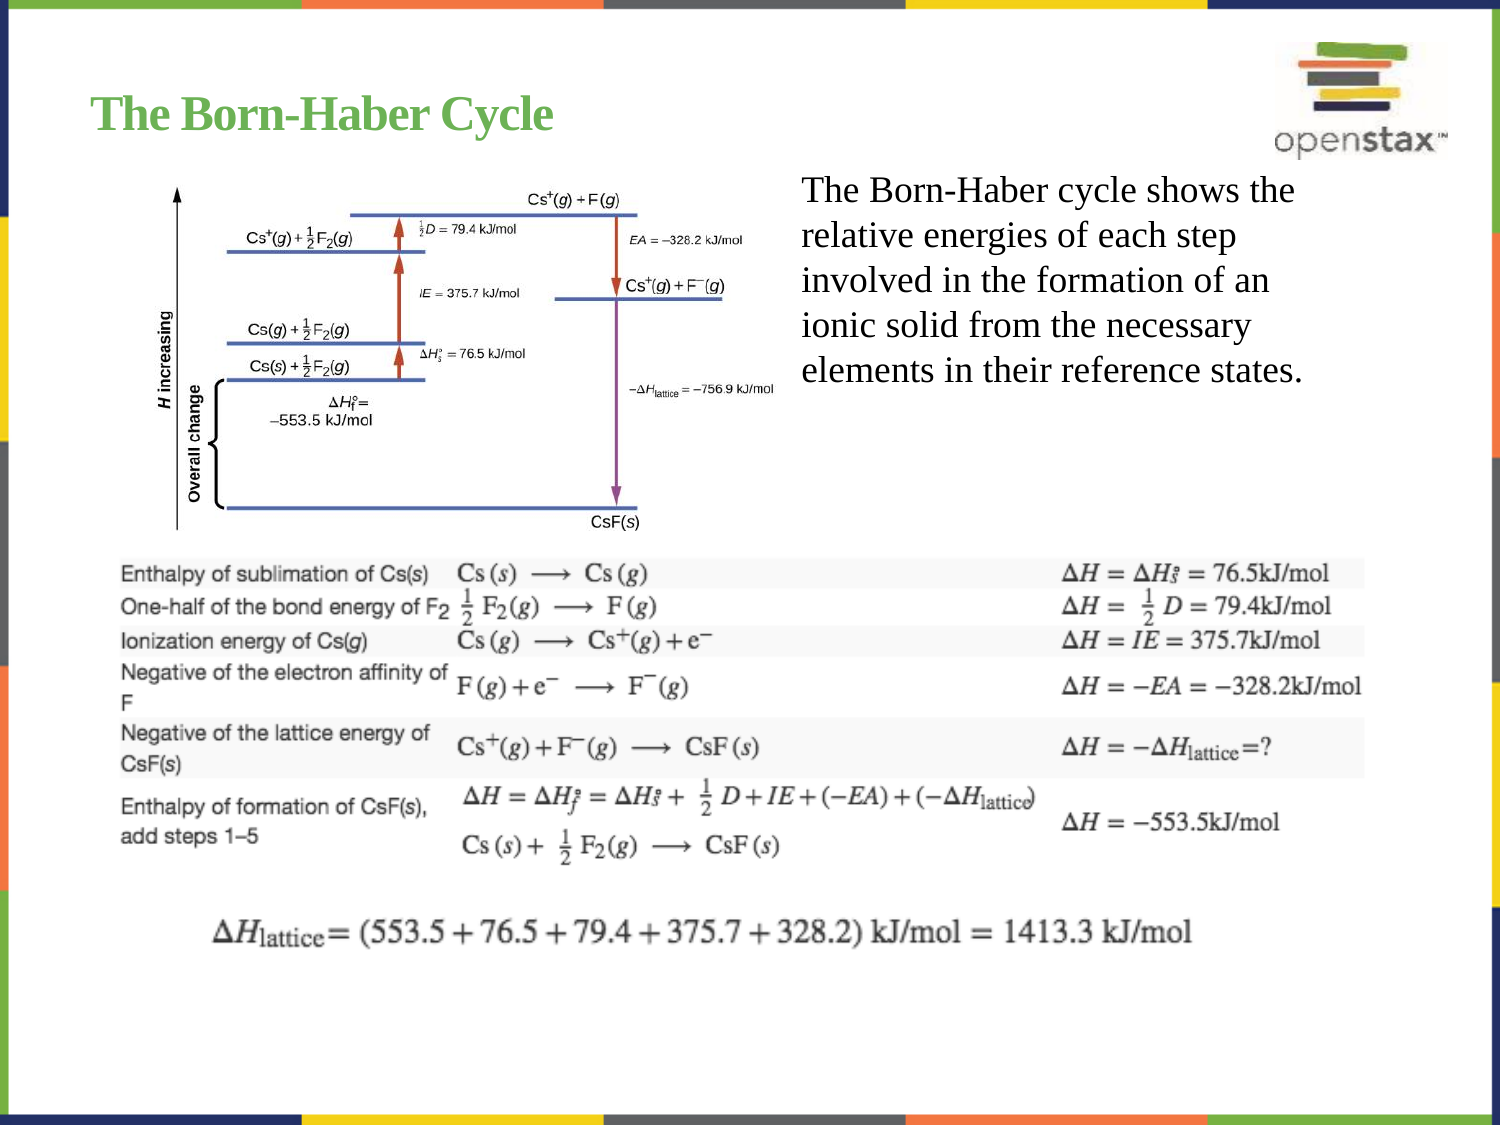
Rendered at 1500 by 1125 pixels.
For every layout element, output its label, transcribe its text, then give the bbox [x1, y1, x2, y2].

list The Born-Haber cycle shows the relative energies of each step involved in the formation of an ionic solid from the necessary elements in their reference states. [786, 157, 1363, 463]
picture [0, 0, 1500, 1125]
title The Born-Haber Cycle [75, 39, 1275, 148]
